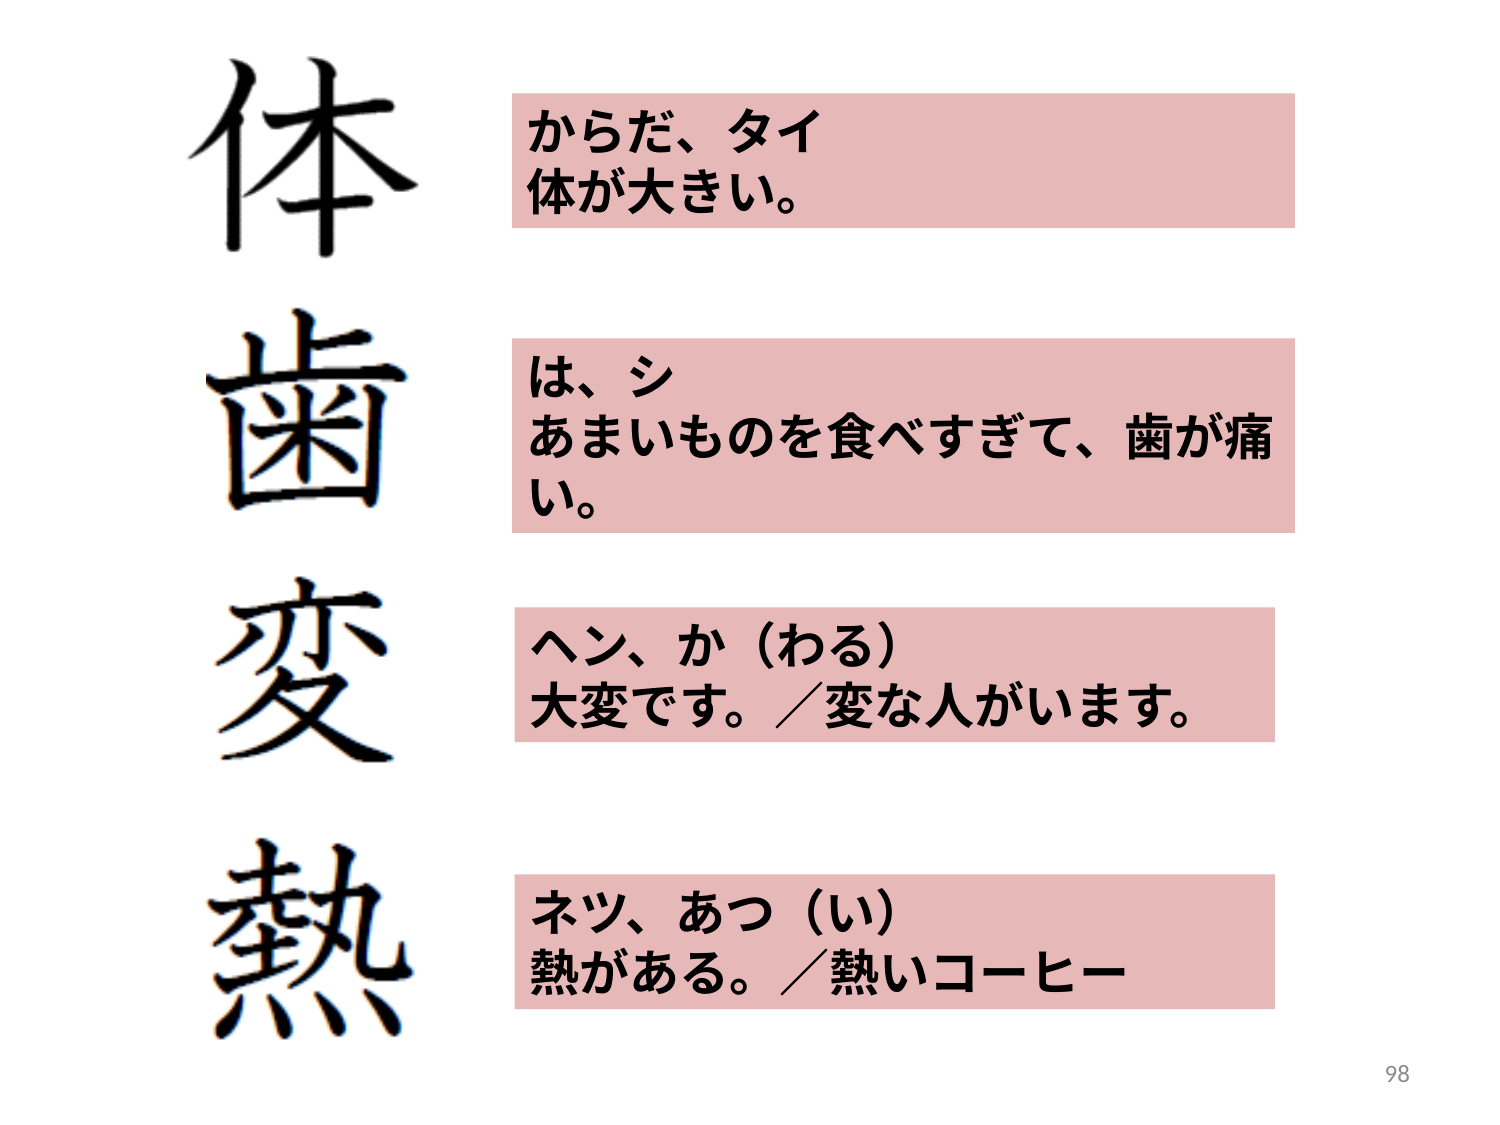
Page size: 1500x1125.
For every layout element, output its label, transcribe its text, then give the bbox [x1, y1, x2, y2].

text_box は、シ あまいものを食べすぎて、歯が痛い。 [512, 338, 1295, 533]
text_box ヘン、か（わる） 大変です。／変な人がいます。 [514, 607, 1275, 743]
picture [187, 825, 439, 1053]
text_box からだ、タイ 体が大きい。 [512, 93, 1295, 229]
picture [206, 303, 414, 525]
slide_number 98 [1074, 1042, 1425, 1103]
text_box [139, 25, 474, 277]
text_box ネツ、あつ（い） 熱がある。／熱いコーヒー [514, 874, 1275, 1010]
picture [208, 568, 414, 783]
